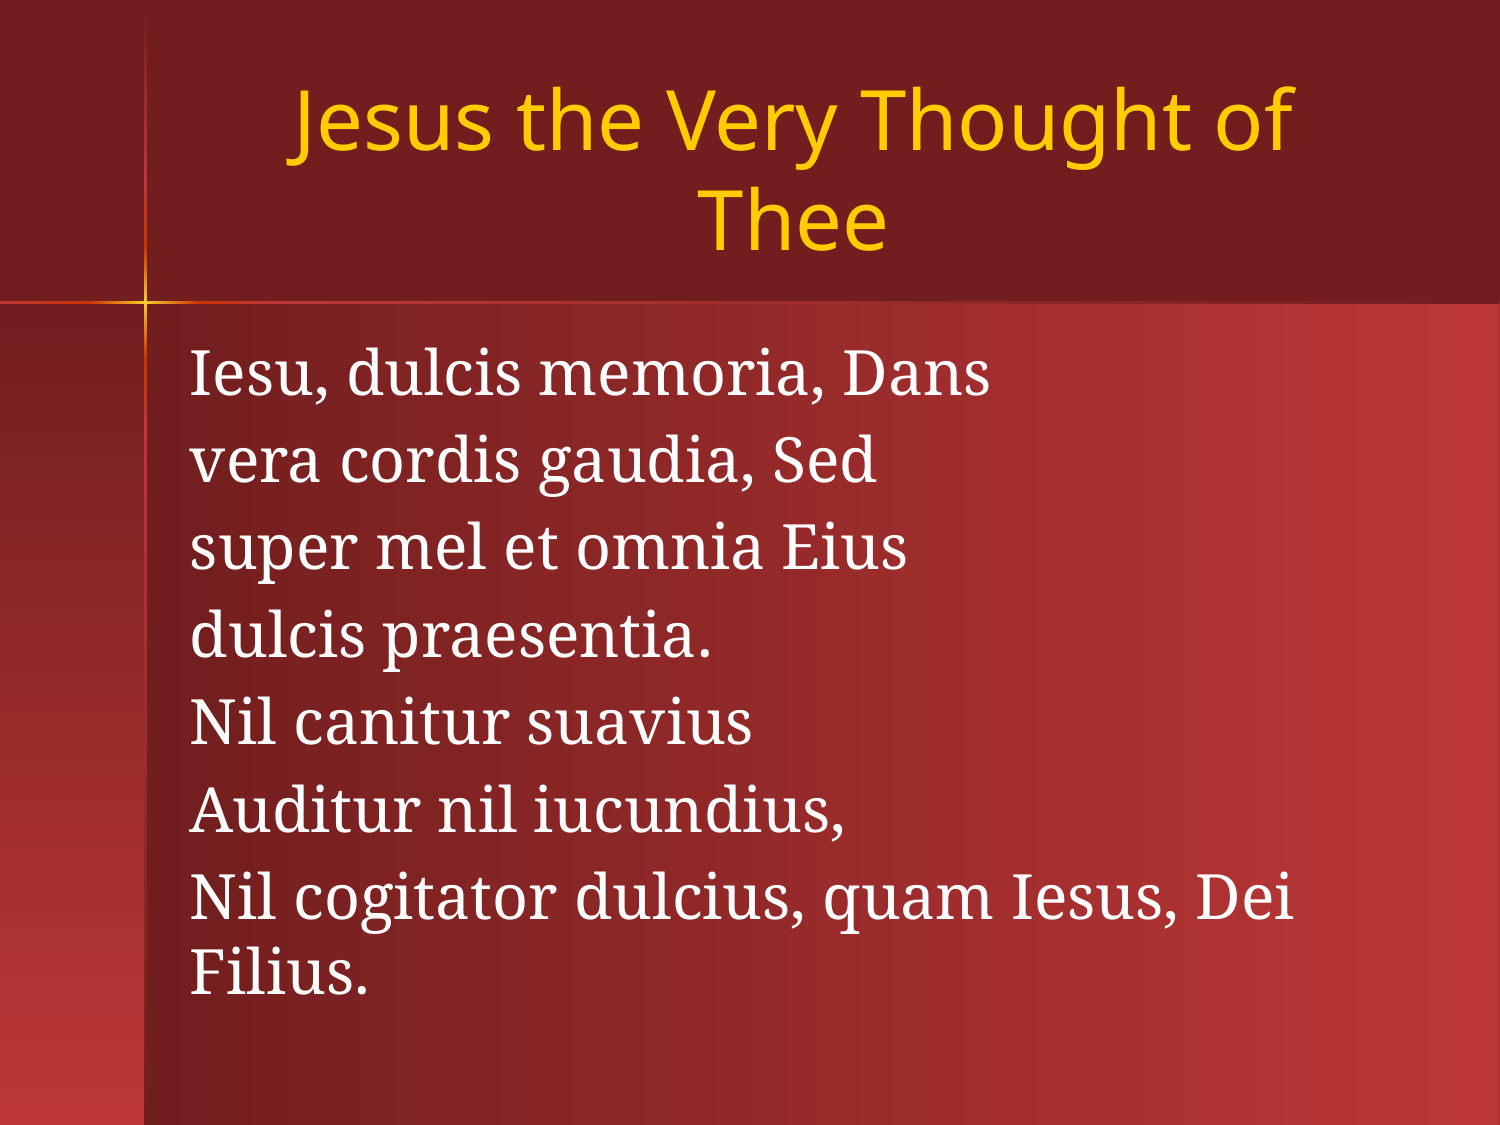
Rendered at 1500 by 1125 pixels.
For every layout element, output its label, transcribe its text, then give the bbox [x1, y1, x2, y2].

title Jesus the Very Thought of Thee [174, 49, 1413, 286]
list Iesu, dulcis memoria, Dans vera cordis gaudia, Sed super mel et omnia Eius dulcis praesentia. Nil canitur suavius Auditur nil iucundius, Nil cogitator dulcius, quam Iesus, Dei Filius. [174, 324, 1413, 1001]
